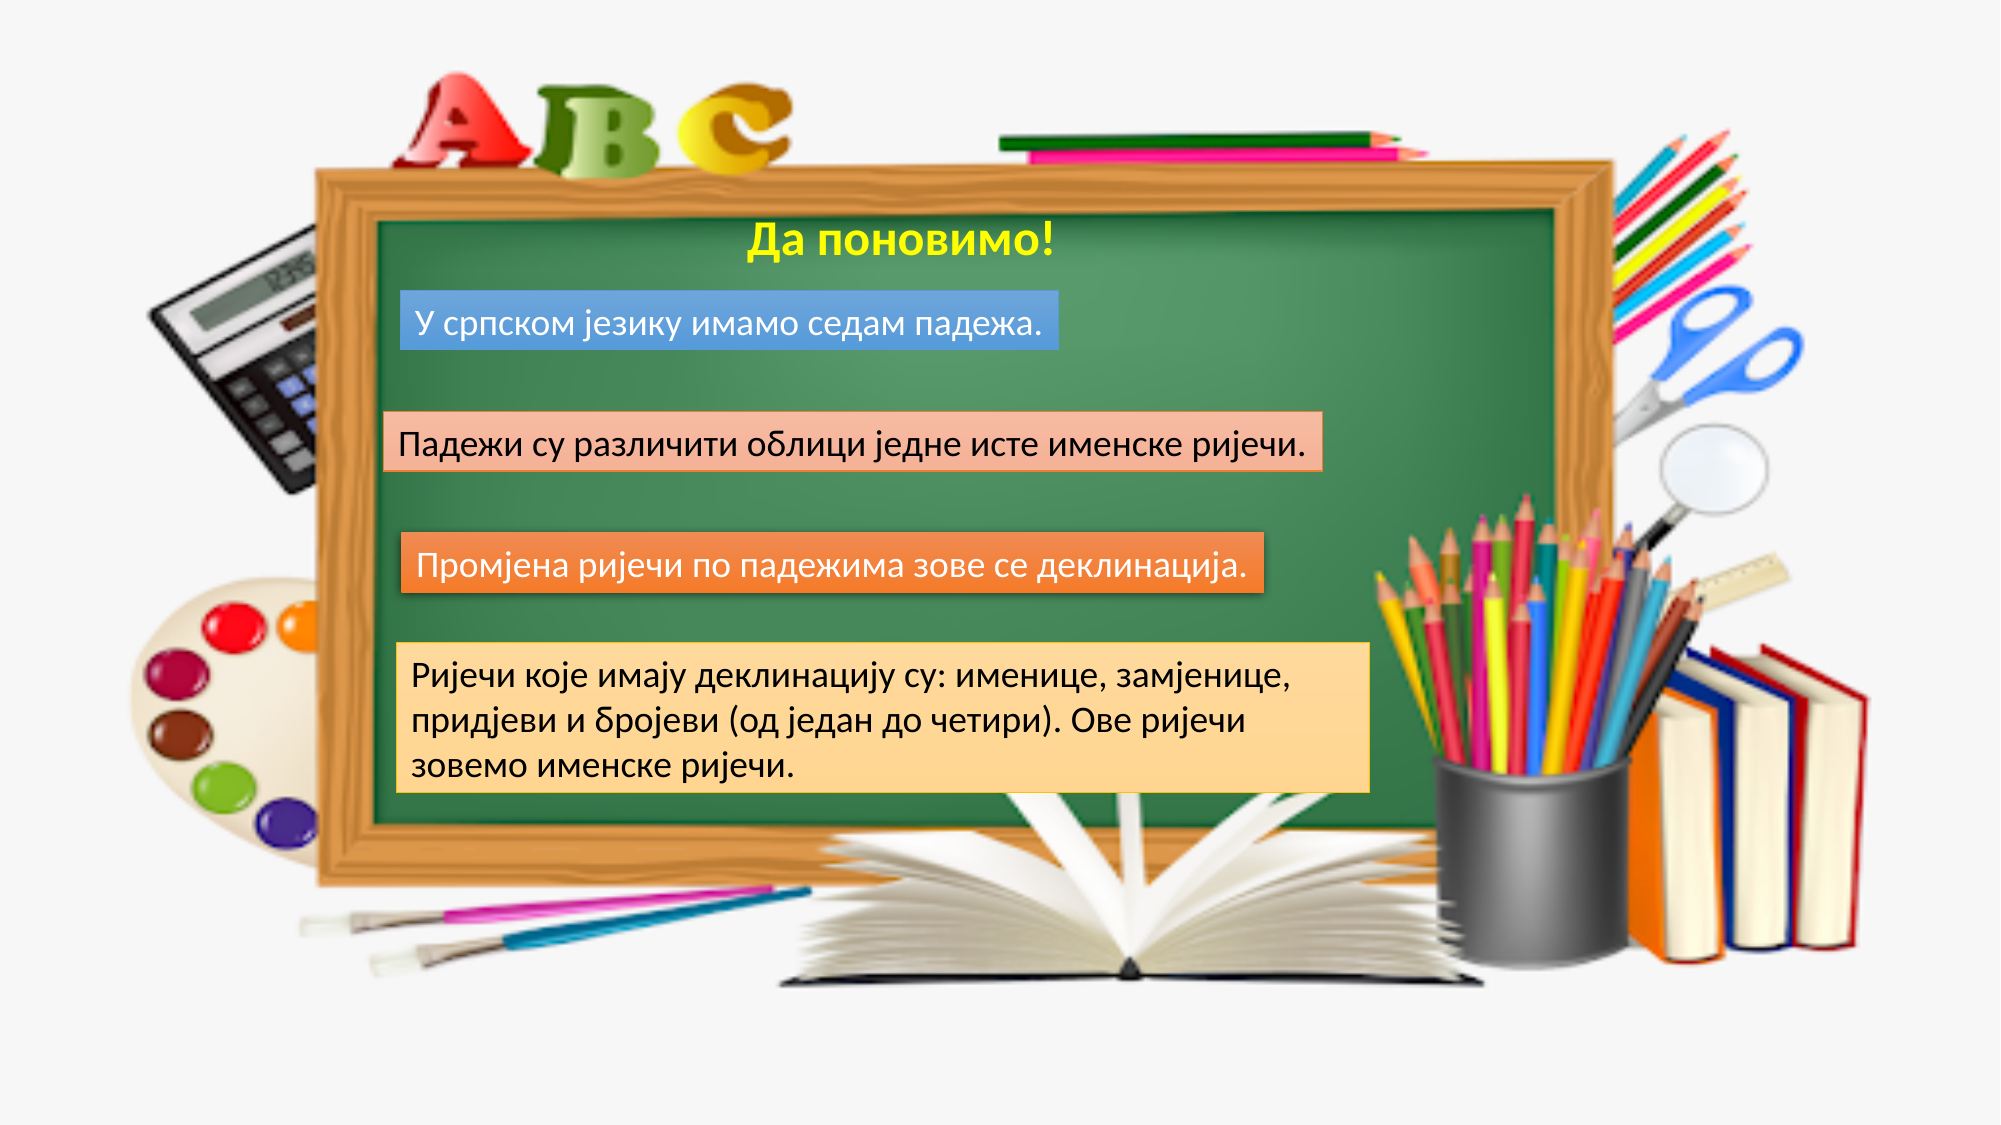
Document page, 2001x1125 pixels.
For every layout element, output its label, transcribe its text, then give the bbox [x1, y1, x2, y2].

text_box Да поновимо! [732, 198, 1072, 274]
text_box У српском језику имамо седам падежа. [400, 290, 1059, 350]
picture [0, 0, 2001, 1125]
text_box Промјена ријечи по падежима зове се деклинација. [401, 532, 1264, 593]
text_box Падежи су различити облици једне исте именске ријечи. [383, 411, 1323, 472]
text_box Ријечи које имају деклинацију су: именице, замјенице, придјеви и бројеви (од један до четири). Ове ријечи зовемо именске ријечи. [396, 642, 1370, 793]
